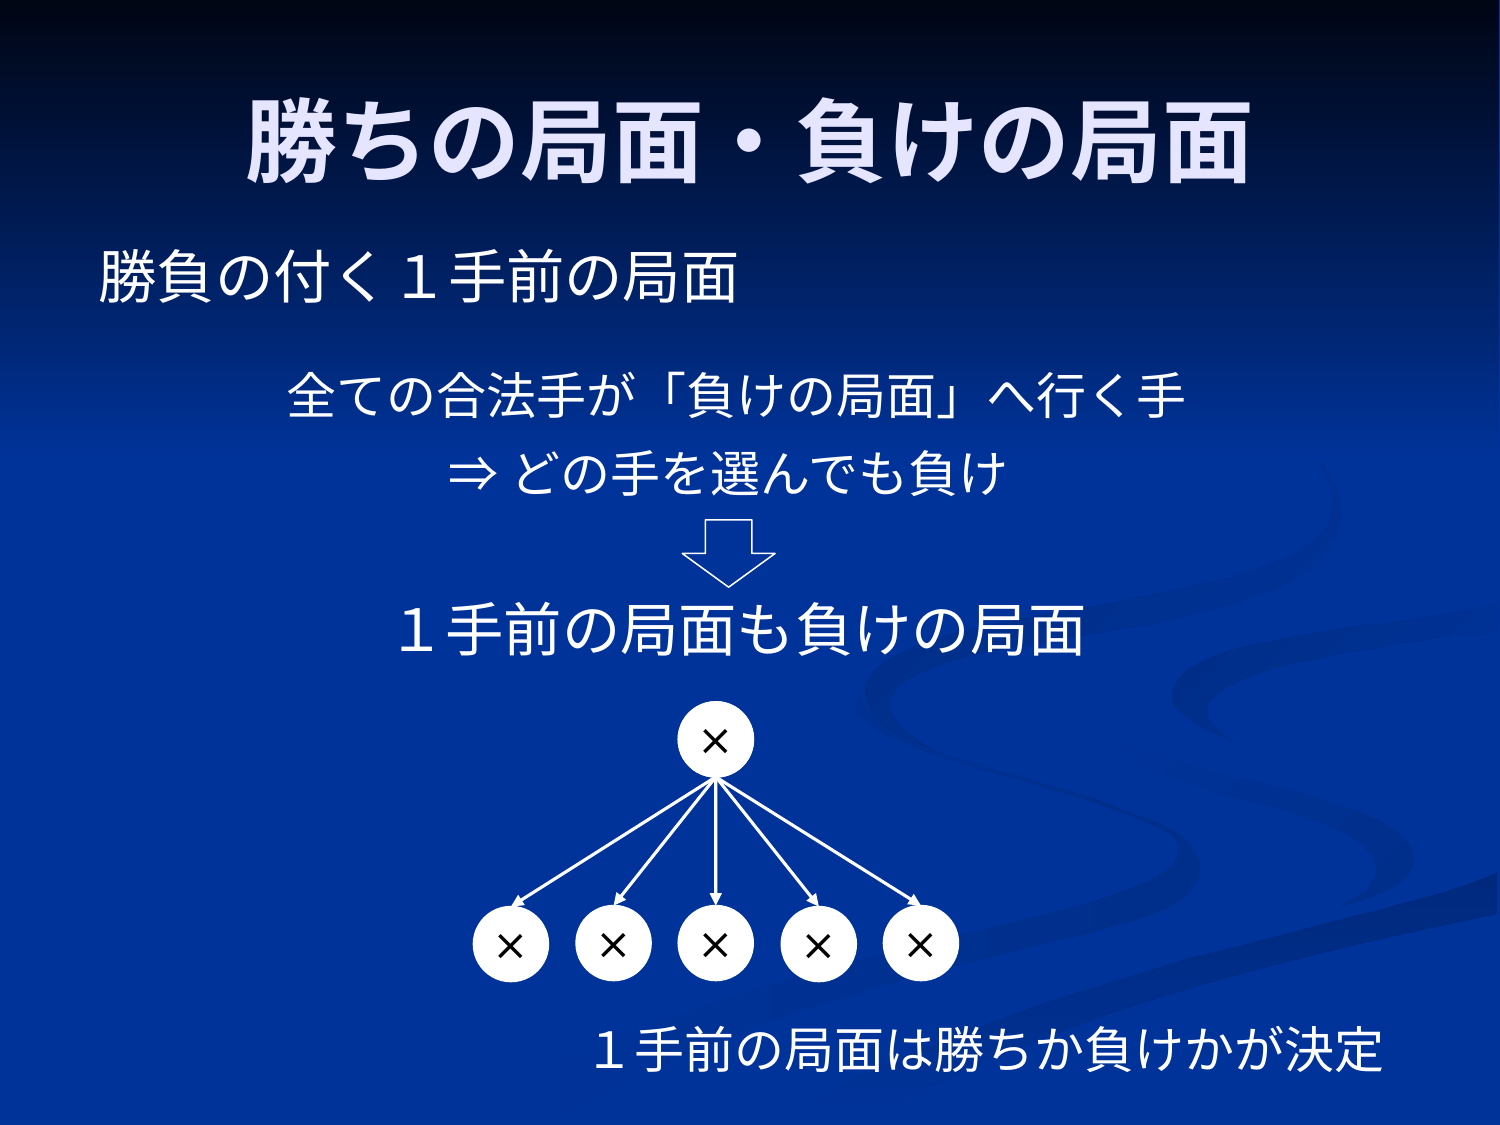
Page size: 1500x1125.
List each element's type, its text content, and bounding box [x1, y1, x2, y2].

text_box １手前の局面は勝ちか負けかが決定 [569, 1010, 1400, 1086]
title 勝ちの局面・負けの局面 [75, 45, 1425, 233]
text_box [716, 776, 921, 906]
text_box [385, 519, 1089, 672]
text_box 全ての合法手が「負けの局面」へ行く手 [272, 356, 1202, 432]
text_box × [781, 906, 857, 982]
text_box × [473, 906, 549, 982]
text_box × [678, 701, 754, 776]
text_box ⇒どの手を選んでも負け [434, 435, 1024, 511]
text_box × [576, 907, 652, 981]
text_box 勝負の付く１手前の局面 [84, 232, 755, 318]
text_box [510, 776, 716, 907]
text_box × [883, 905, 959, 981]
text_box × [678, 907, 754, 981]
